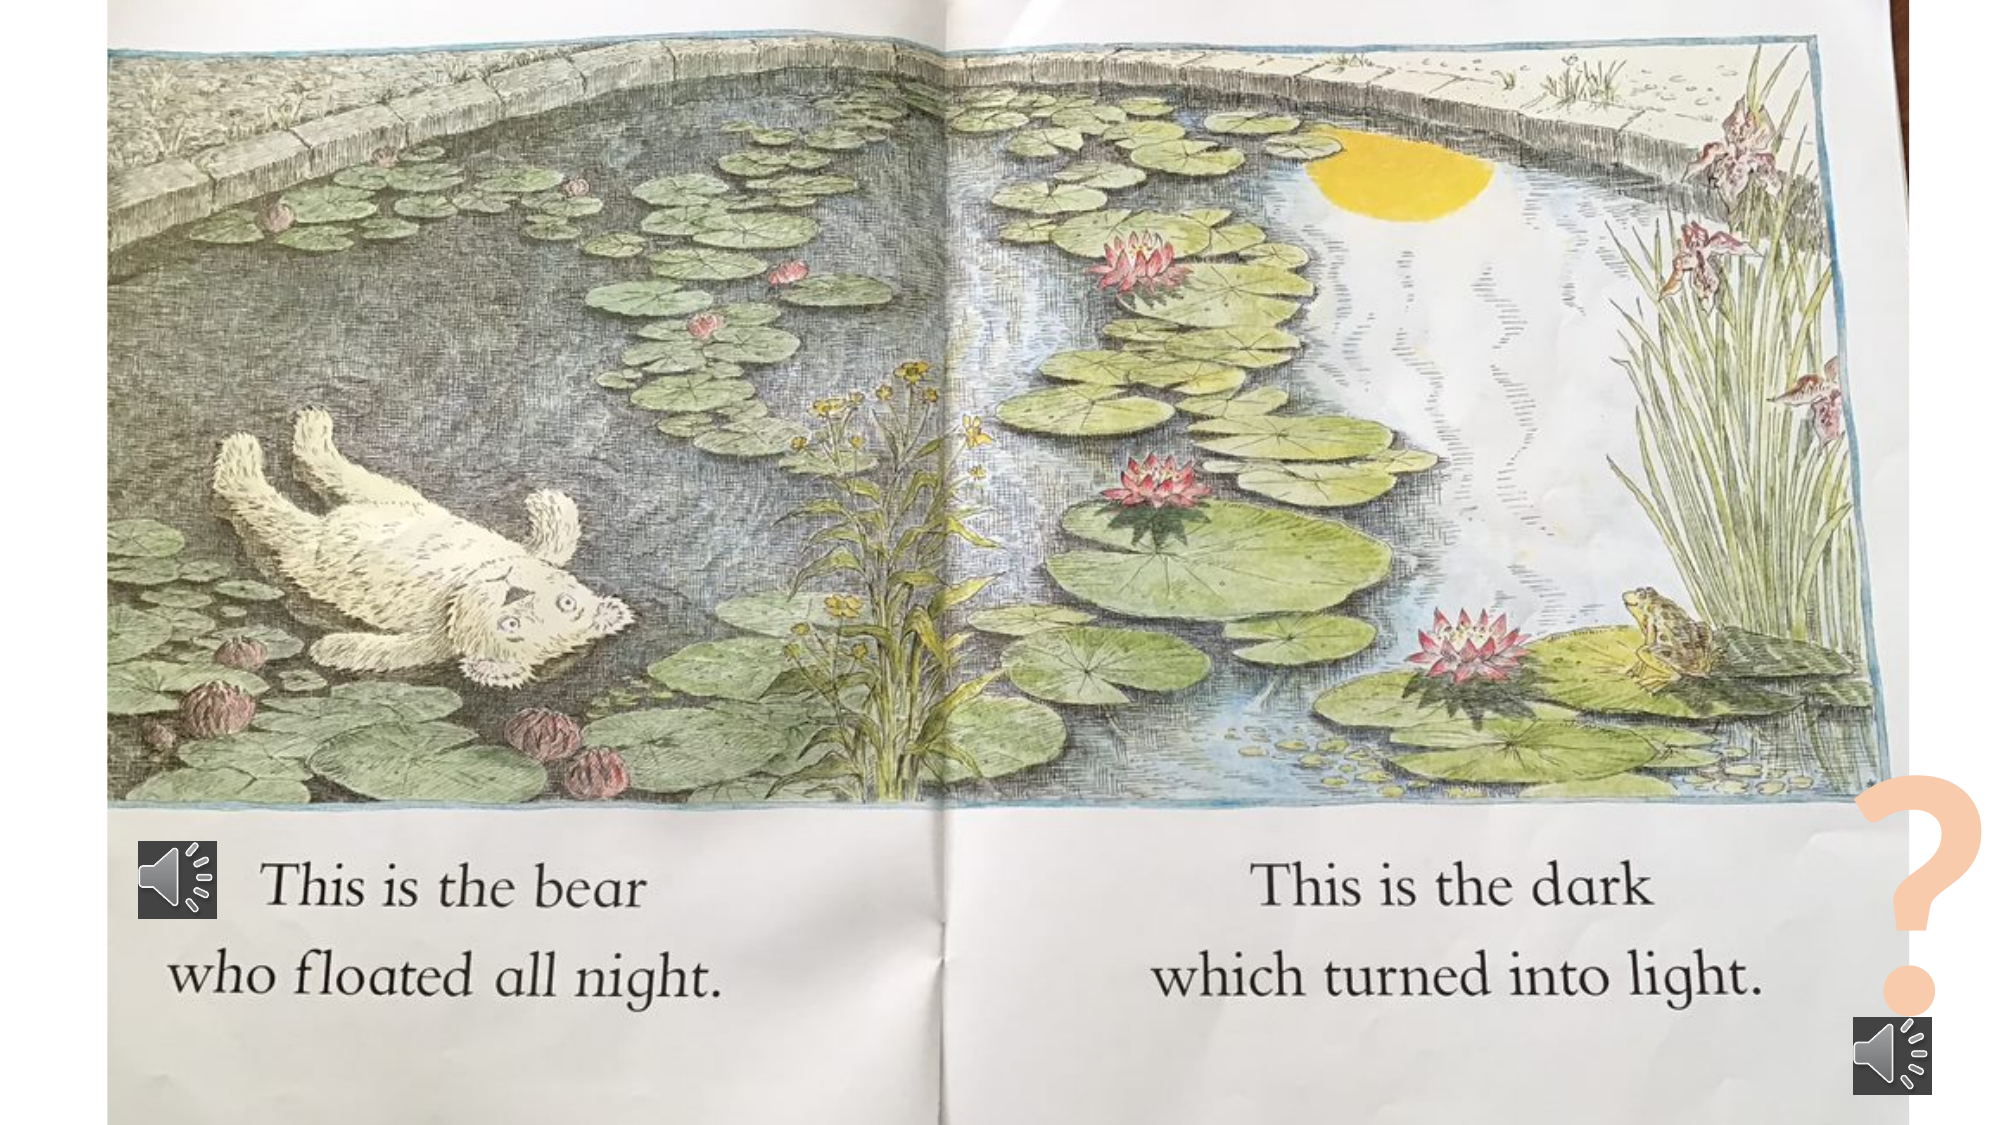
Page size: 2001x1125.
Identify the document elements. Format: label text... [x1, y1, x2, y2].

picture [107, 0, 1933, 1125]
text_box ? [1910, 661, 1996, 1092]
